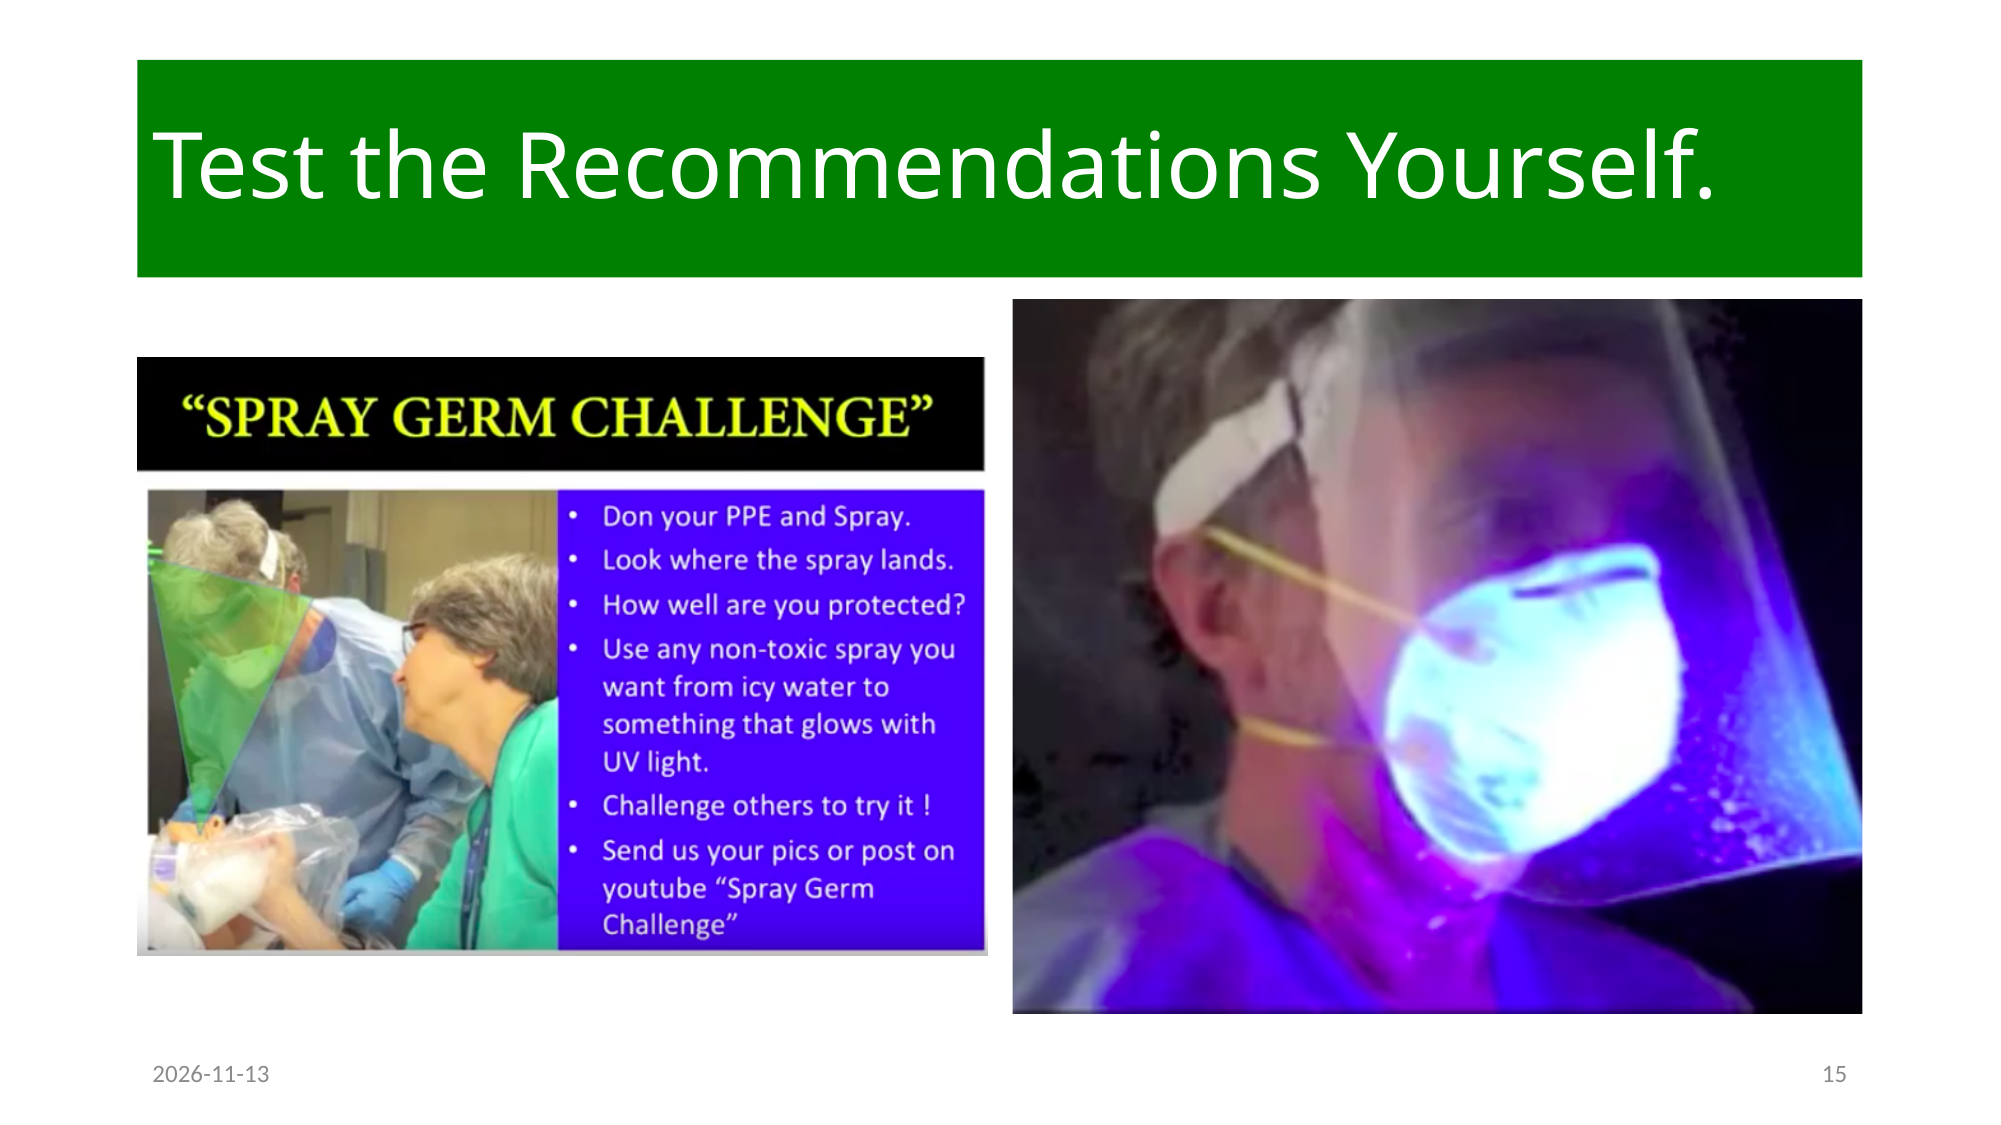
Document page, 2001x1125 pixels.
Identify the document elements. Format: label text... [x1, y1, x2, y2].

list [137, 299, 988, 1014]
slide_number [137, 1042, 588, 1103]
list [1012, 299, 1863, 1014]
title Test the Recommendations Yourself. [137, 59, 1863, 278]
slide_number 15 [1412, 1042, 1863, 1103]
